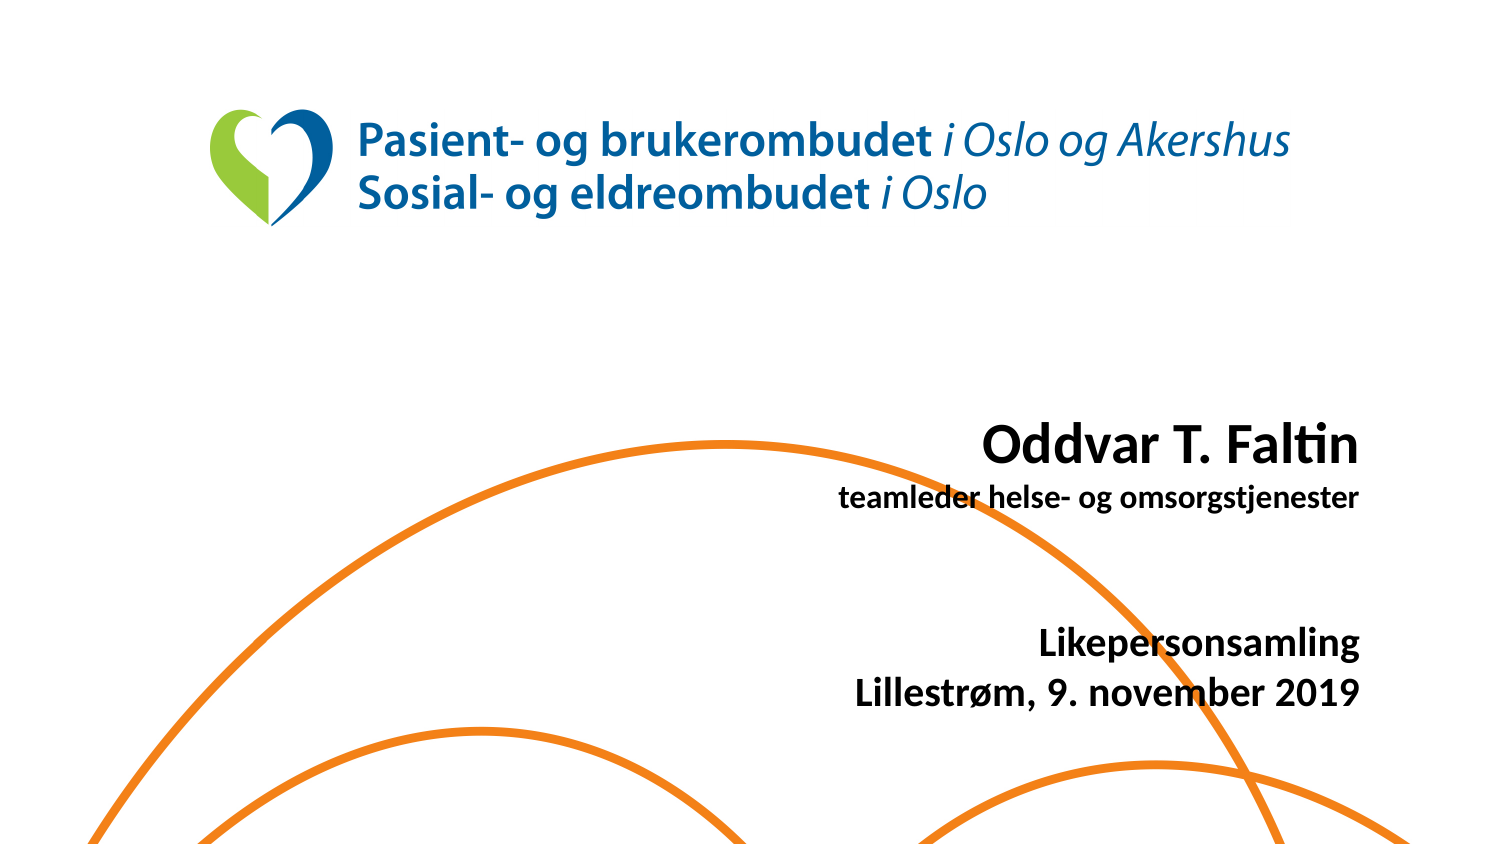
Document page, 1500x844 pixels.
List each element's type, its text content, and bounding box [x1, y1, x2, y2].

picture [0, 438, 1500, 844]
title Oddvar T. Faltin teamleder helse- og omsorgstjenester Likepersonsamling Lillestrøm, 9. november 2019 [100, 469, 1376, 611]
picture [209, 109, 1291, 227]
